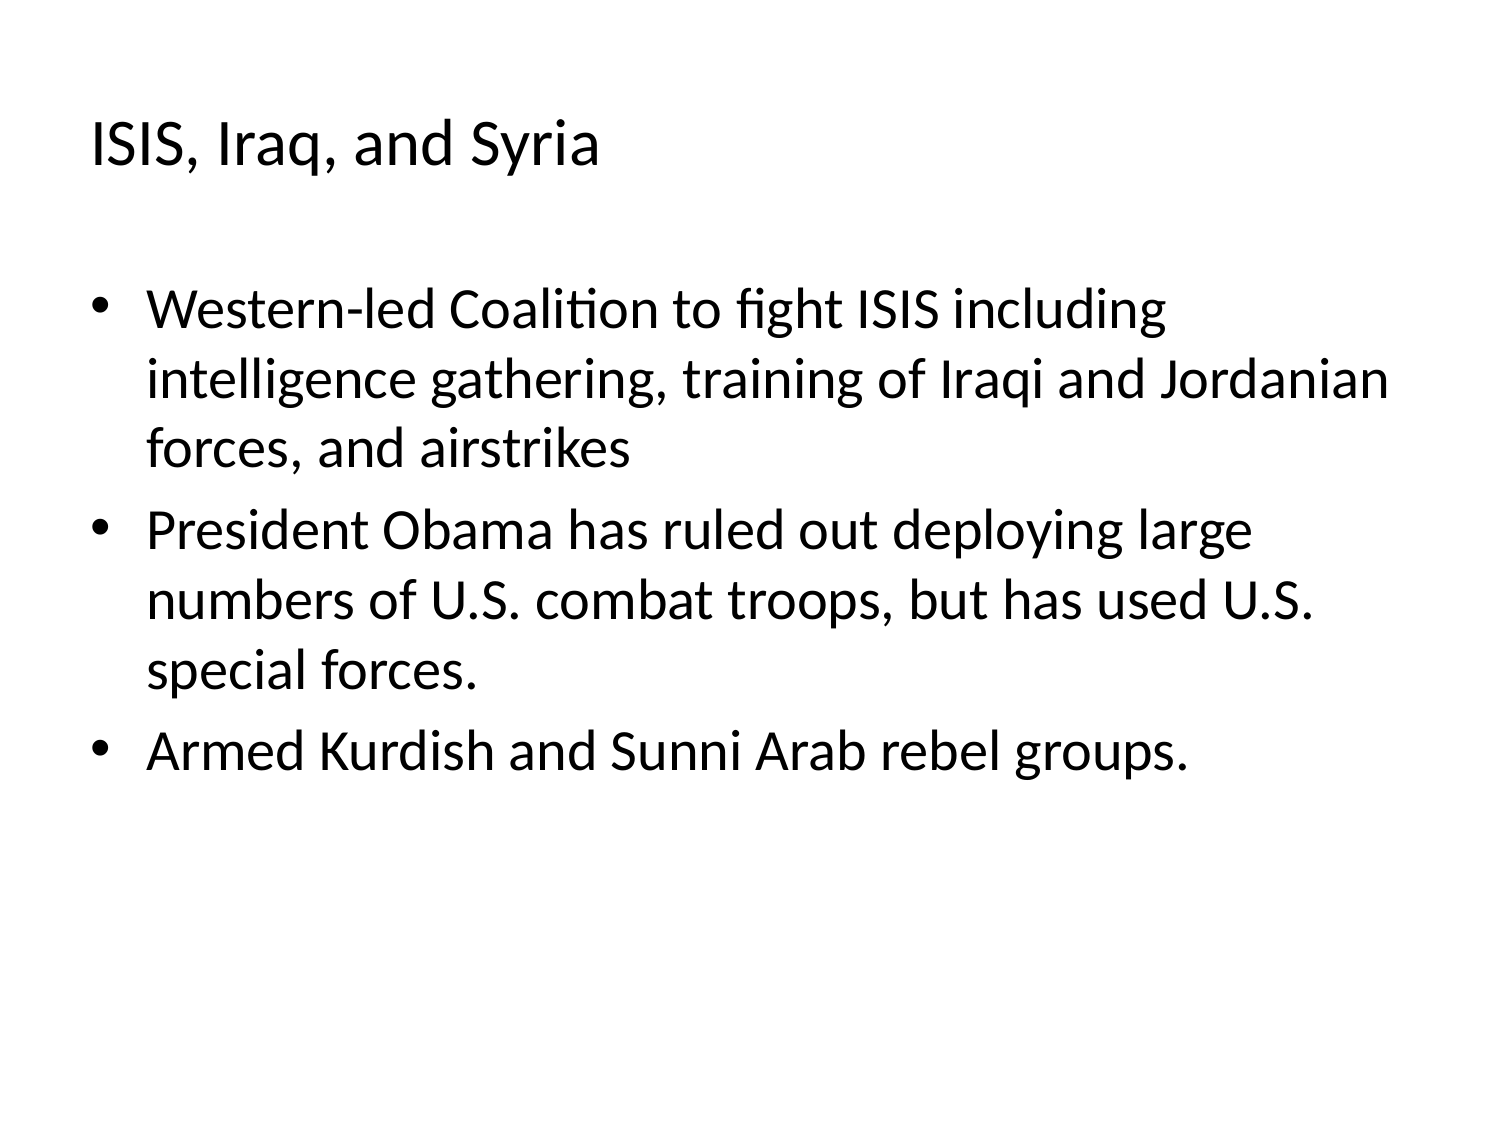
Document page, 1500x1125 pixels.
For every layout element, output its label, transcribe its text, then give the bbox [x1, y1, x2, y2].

list Western-led Coalition to fight ISIS including intelligence gathering, training of Iraqi and Jordanian forces, and airstrikes President Obama has ruled out deploying large numbers of U.S. combat troops, but has used U.S. special forces. Armed Kurdish and Sunni Arab rebel groups. [75, 262, 1425, 1005]
title ISIS, Iraq, and Syria [75, 45, 1425, 233]
